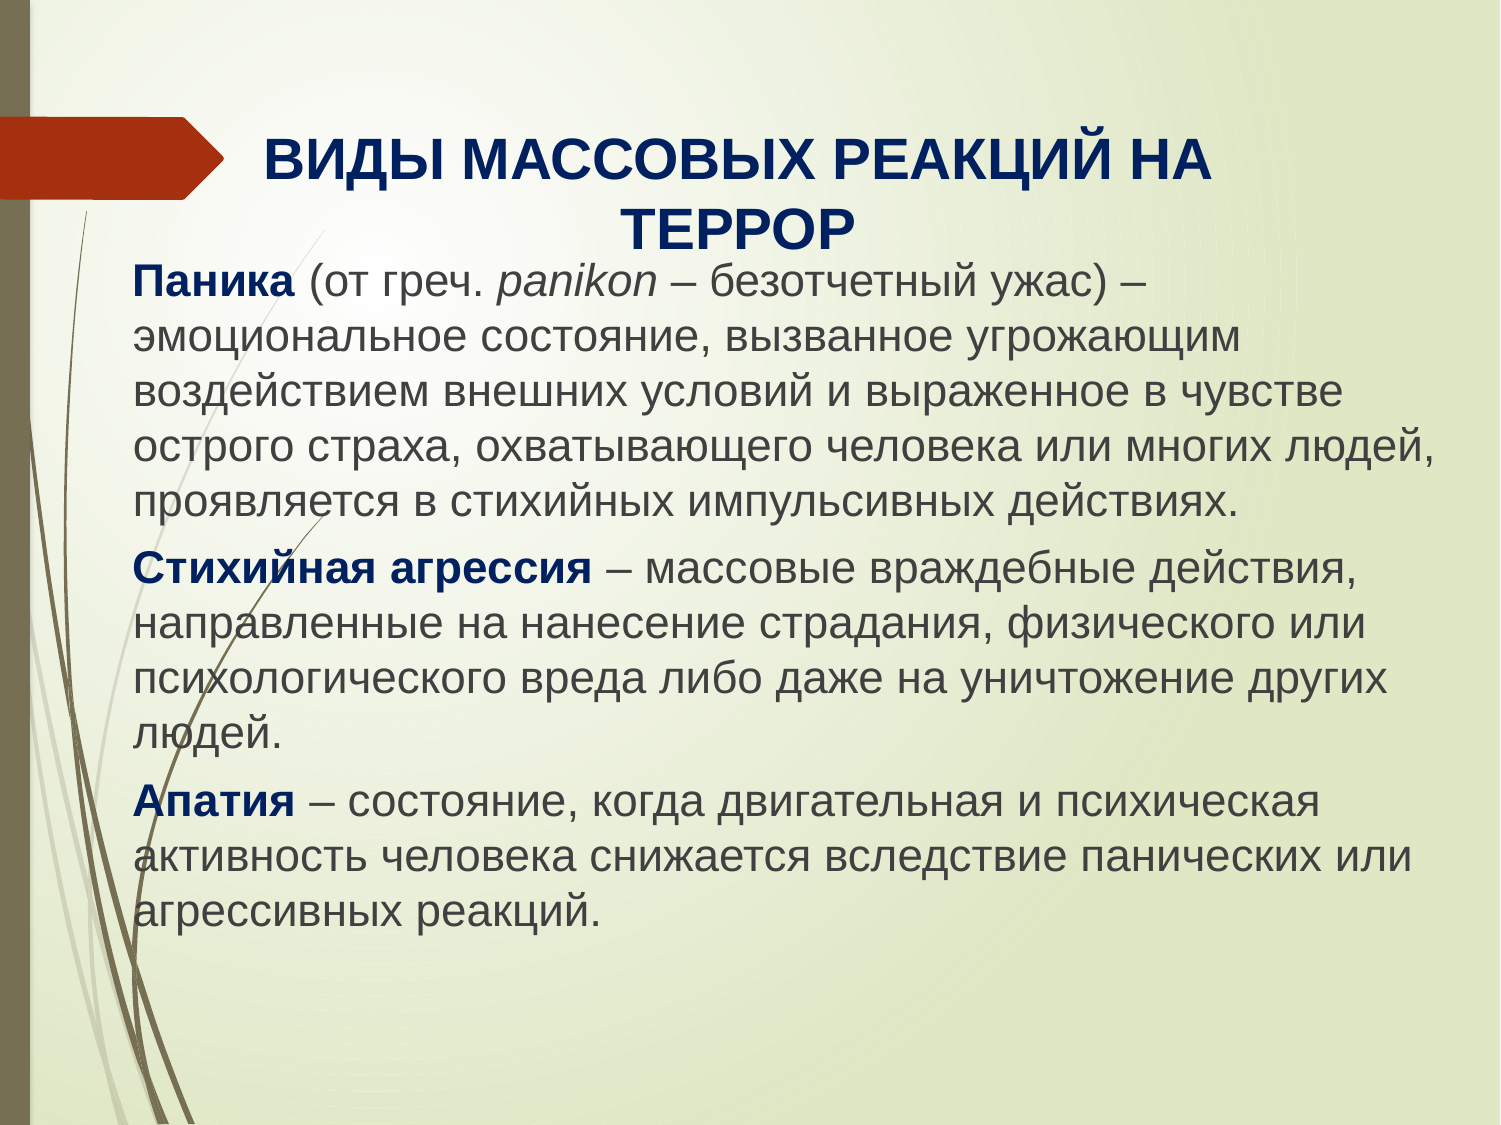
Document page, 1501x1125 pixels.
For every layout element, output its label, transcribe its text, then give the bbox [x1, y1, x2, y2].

title Виды массовых реакций на террор [206, 113, 1270, 201]
list Паника (от греч. panikon – безотчетный ужас) – эмоциональное состояние, вызванное угрожающим воздействием внешних условий и выраженное в чувстве острого страха, охватывающего человека или многих людей, проявляется в стихийных импульсивных действиях. Стихийная агрессия – массовые враждебные действия, направленные на нанесение страдания, физического или психологического вреда либо даже на уничтожение других людей. Апатия – состояние, когда двигательная и психическая активность человека снижается вследствие панических или агрессивных реакций. [117, 243, 1471, 953]
